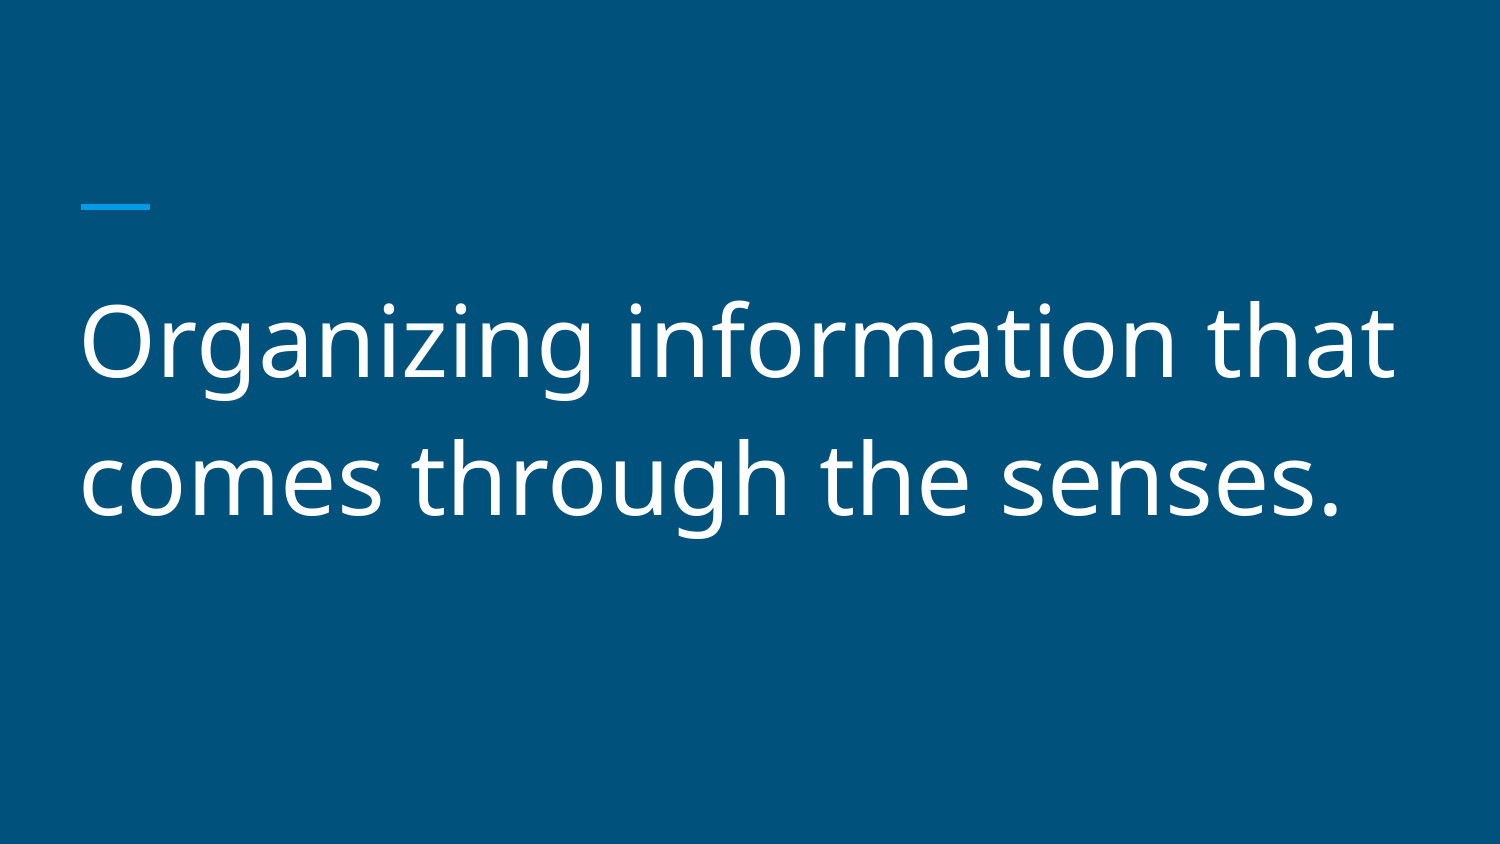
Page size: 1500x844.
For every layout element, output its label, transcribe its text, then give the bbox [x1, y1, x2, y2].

list Organizing information that comes through the senses. [63, 244, 1437, 750]
